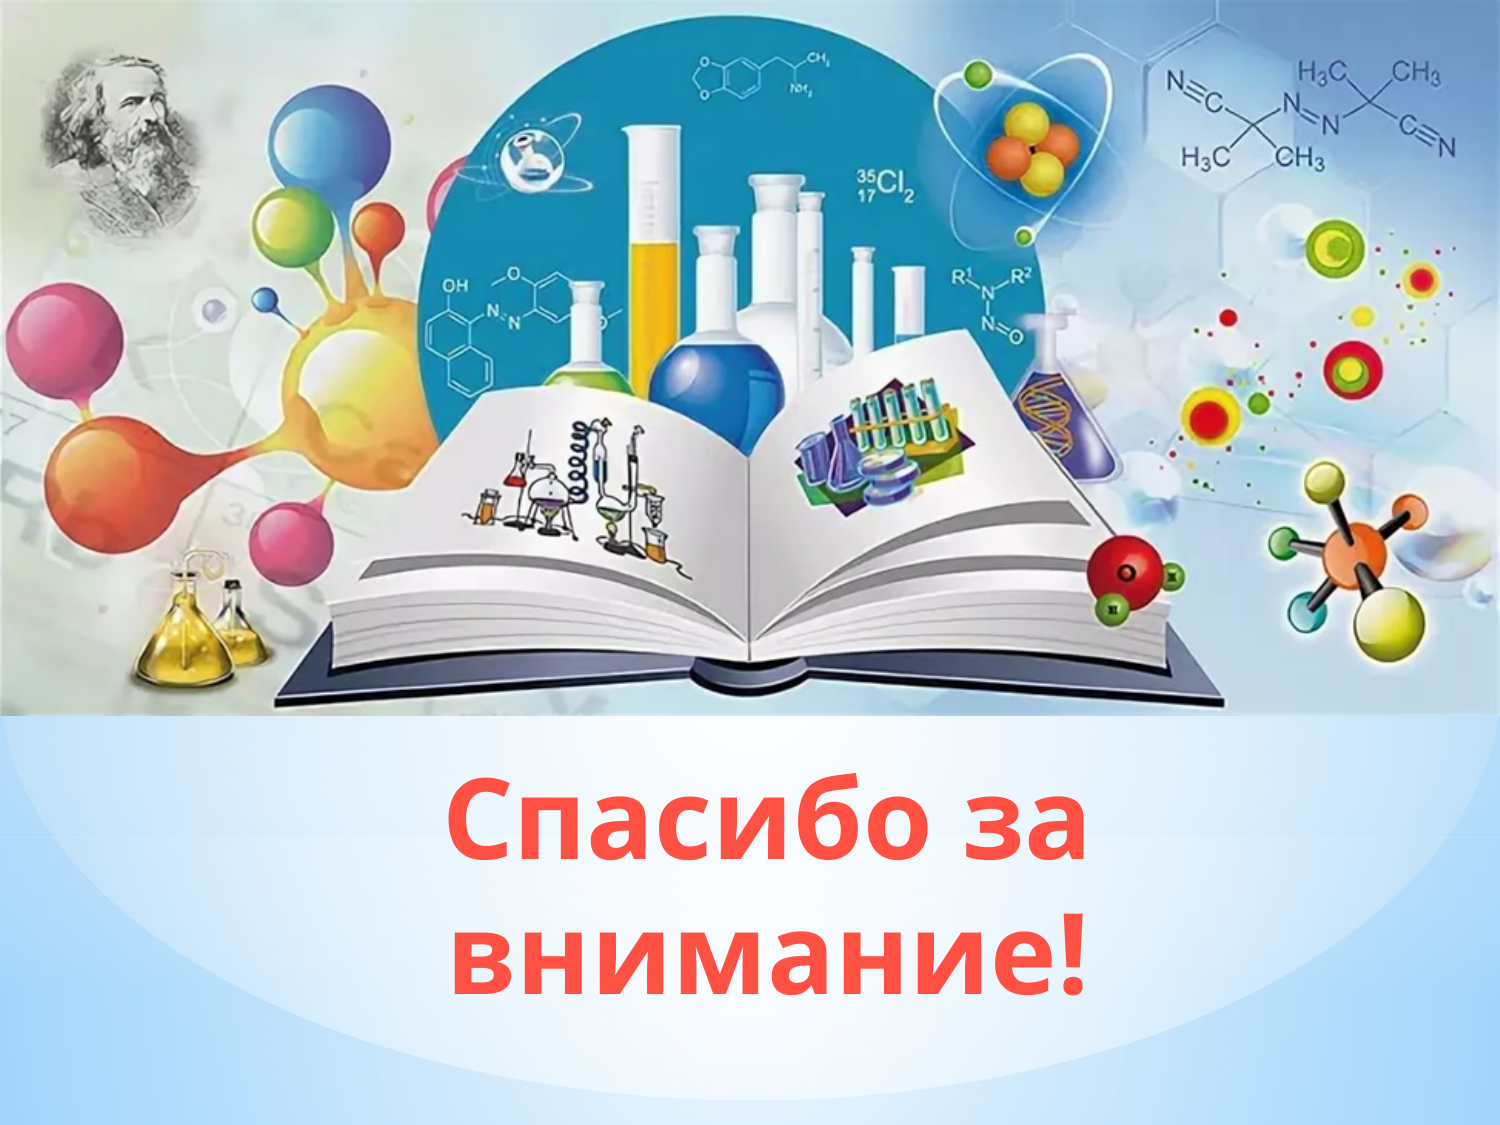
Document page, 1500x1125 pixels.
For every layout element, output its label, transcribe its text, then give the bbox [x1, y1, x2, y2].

picture [0, 0, 1500, 717]
text_box Спасибо за внимание! [206, 739, 1329, 1025]
